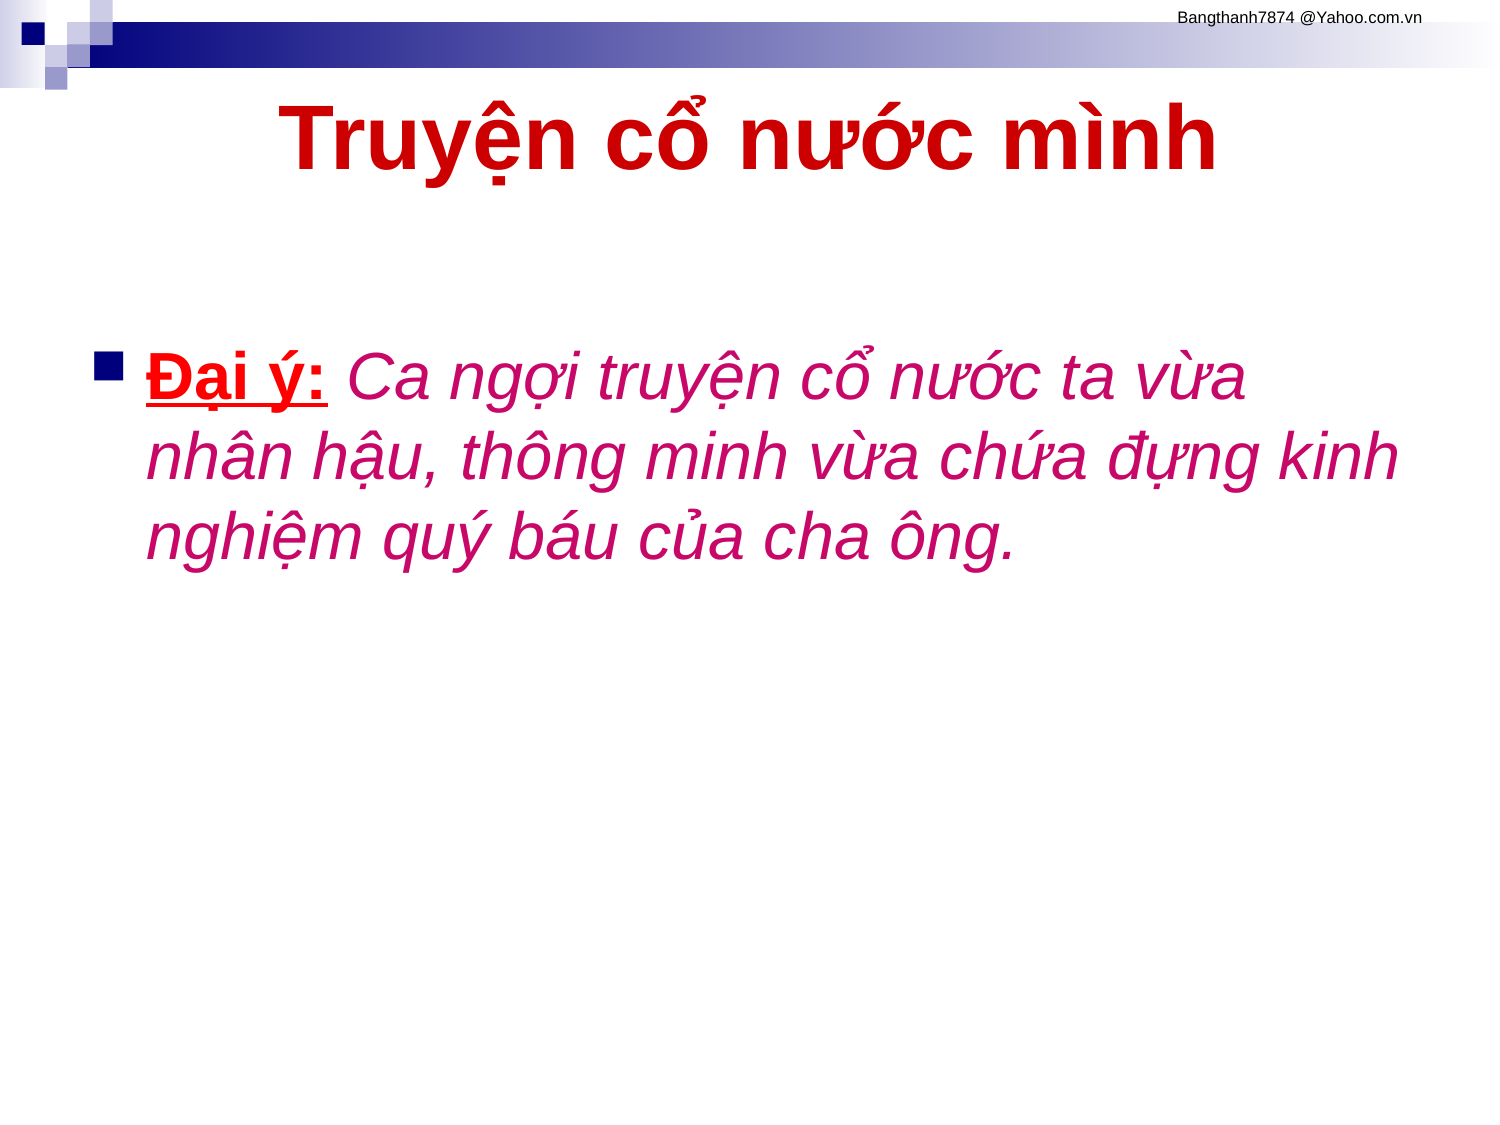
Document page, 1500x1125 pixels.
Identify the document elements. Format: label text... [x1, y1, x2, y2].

list Đại ý: Ca ngợi truyện cổ nước ta vừa nhân hậu, thông minh vừa chứa đựng kinh nghiệm quý báu của cha ông. [74, 324, 1426, 963]
title Truyện cổ nước mình [74, 74, 1426, 301]
